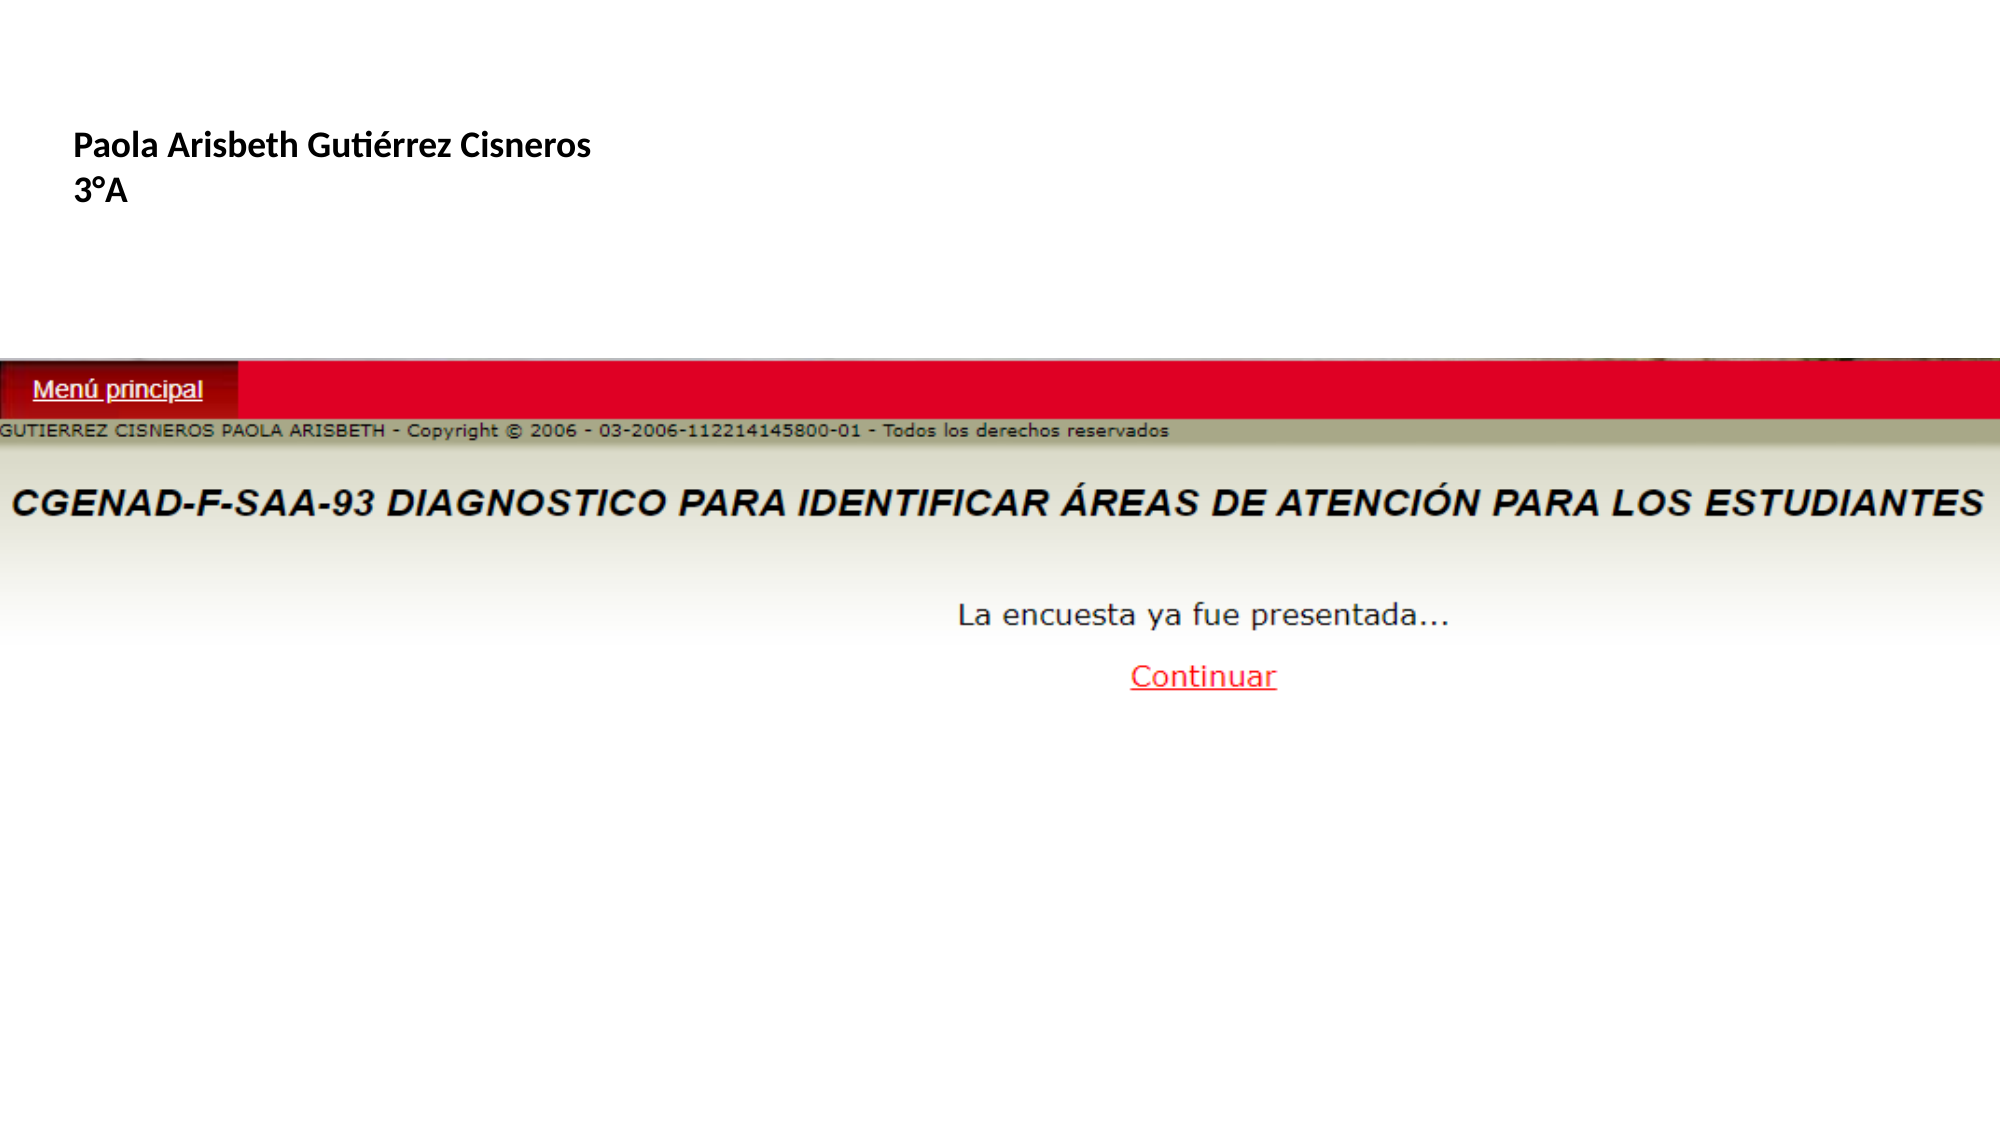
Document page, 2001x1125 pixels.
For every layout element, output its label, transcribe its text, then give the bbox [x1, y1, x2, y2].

picture [0, 358, 2000, 711]
text_box Paola Arisbeth Gutiérrez Cisneros 3°A [58, 112, 681, 218]
